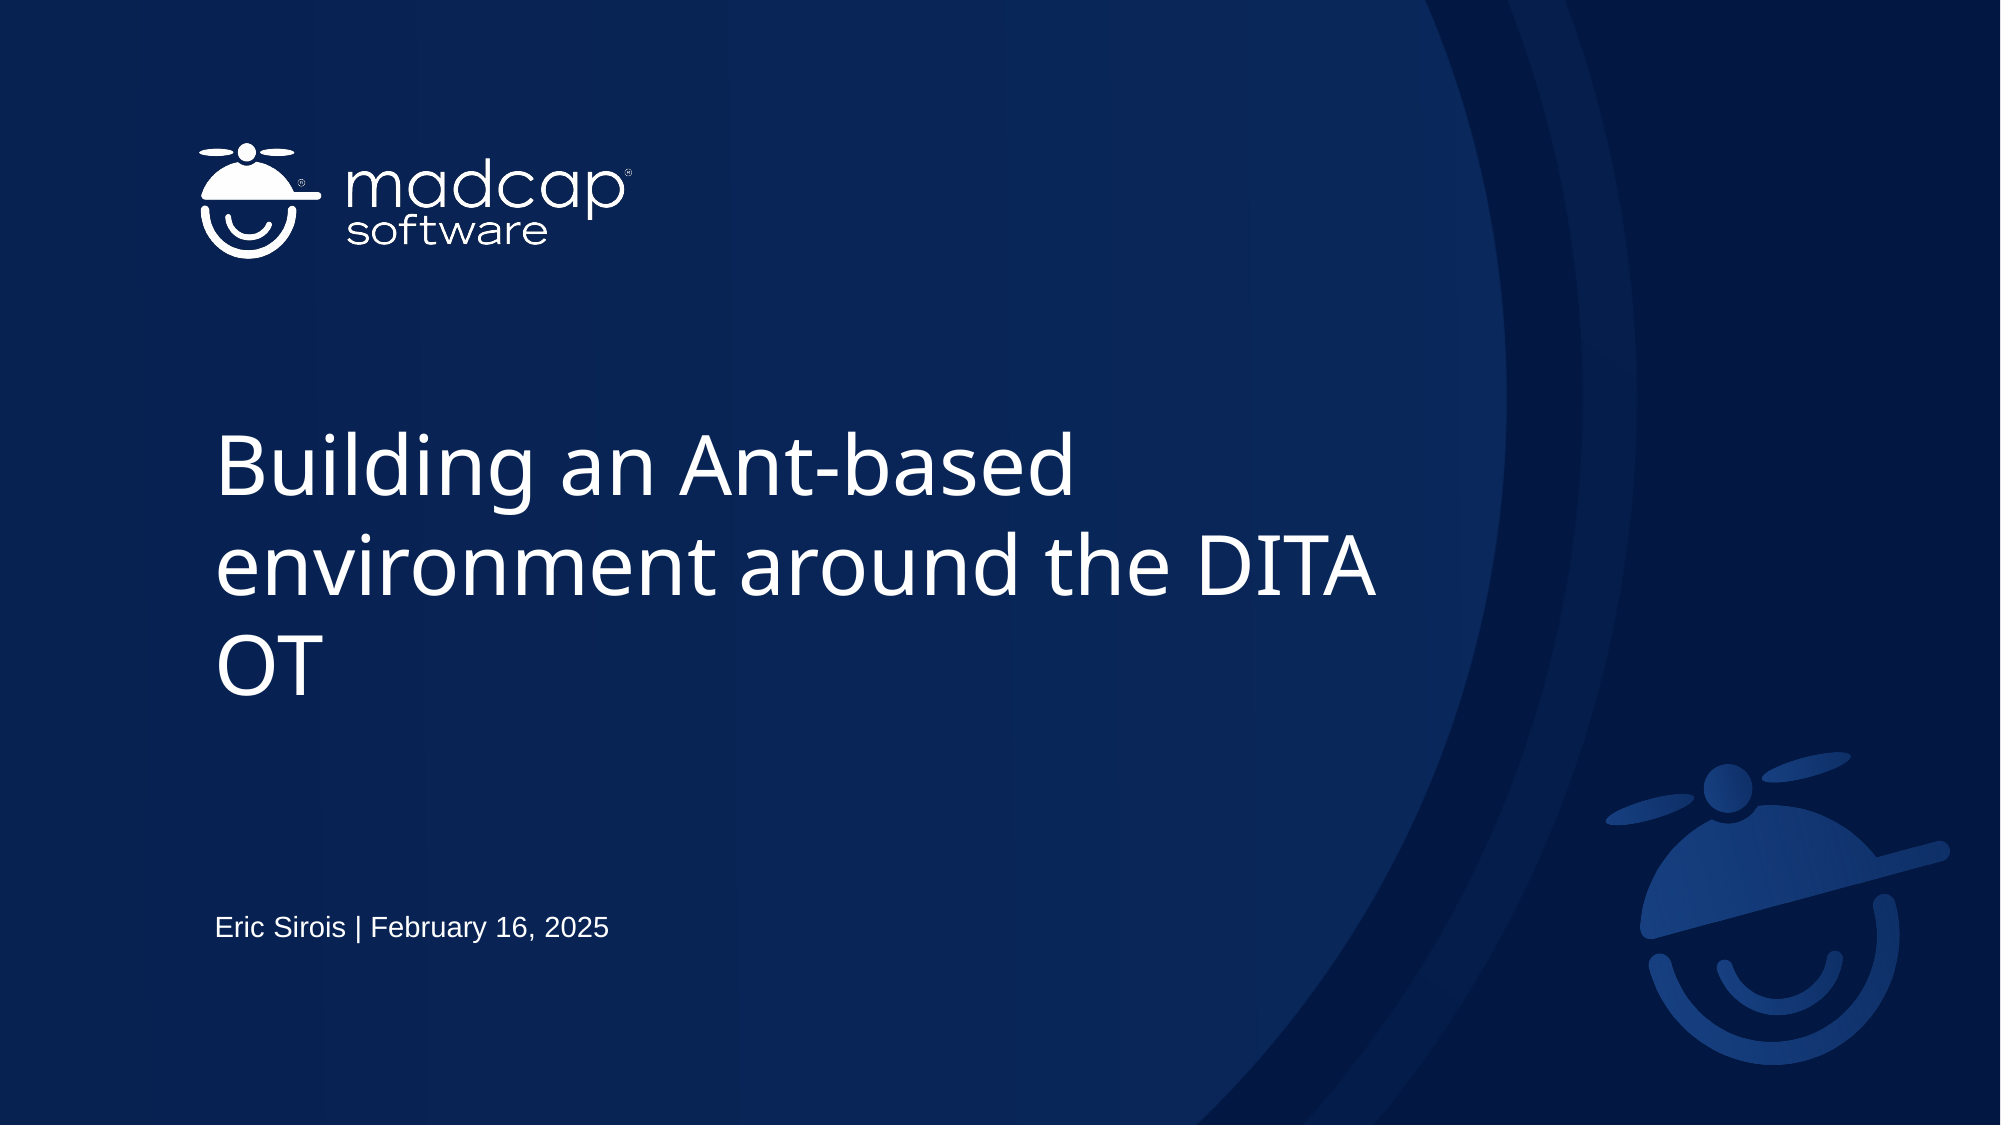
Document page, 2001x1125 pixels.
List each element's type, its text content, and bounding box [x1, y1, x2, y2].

list Eric Sirois | February 16, 2025 [199, 903, 1196, 963]
picture [0, 0, 2001, 1125]
title Building an Ant-based environment around the DITA OT [199, 371, 1519, 754]
